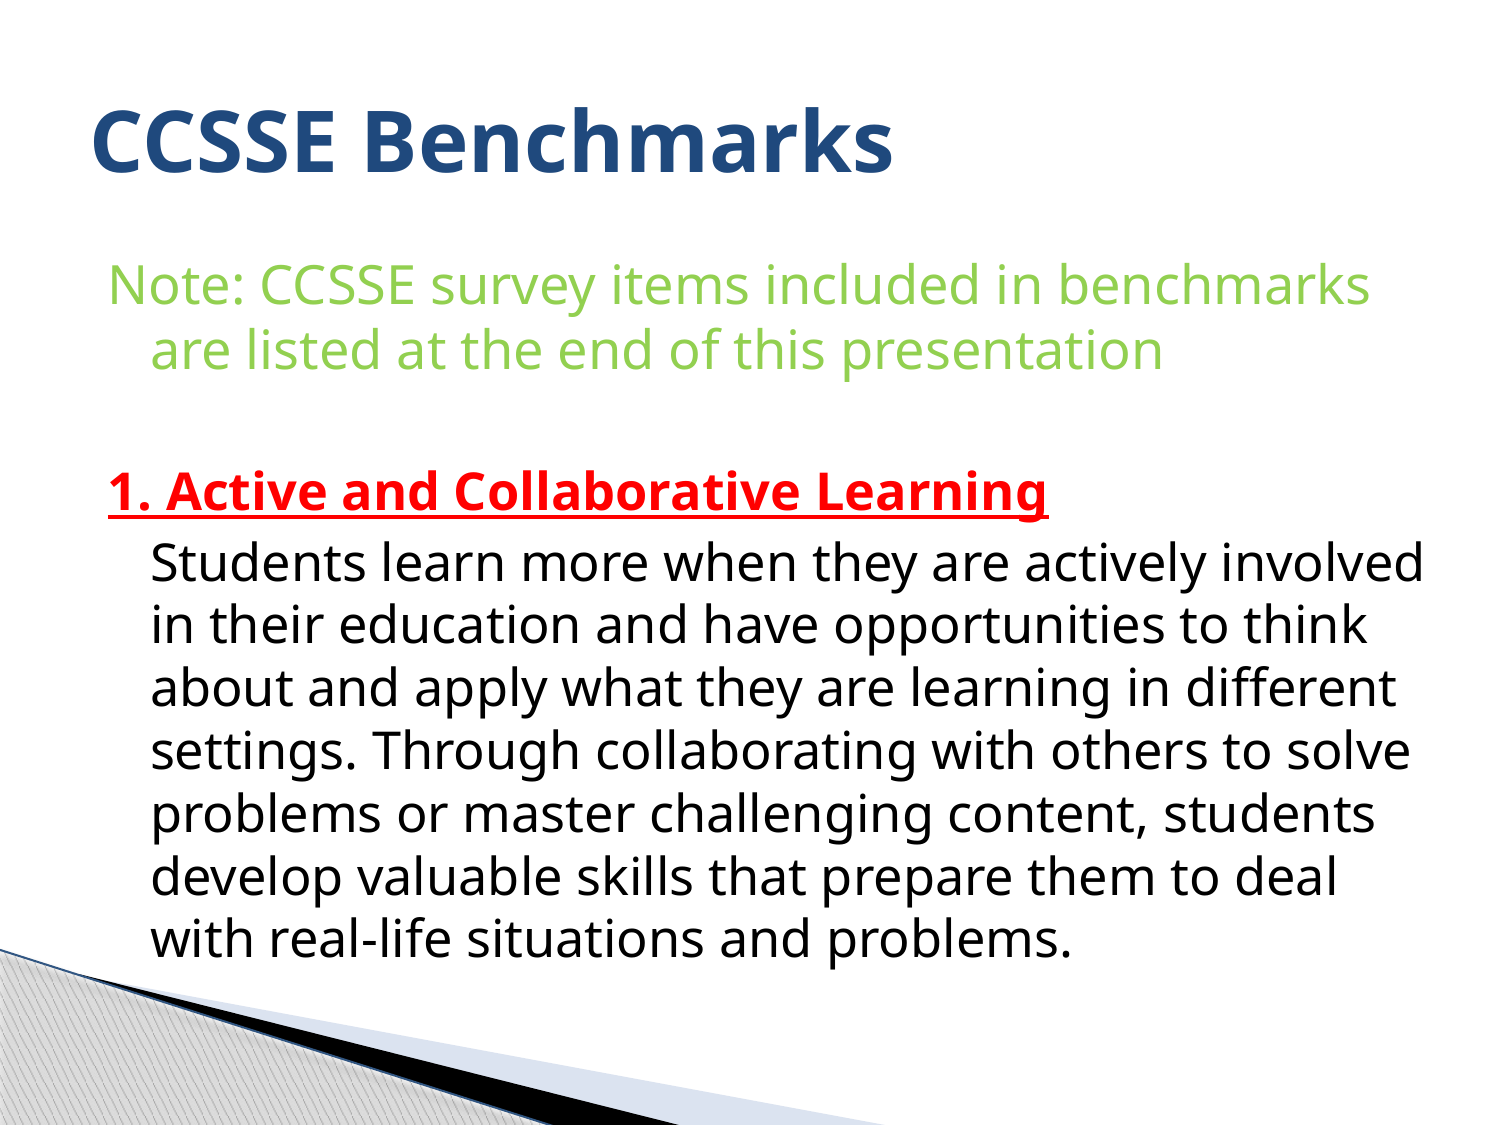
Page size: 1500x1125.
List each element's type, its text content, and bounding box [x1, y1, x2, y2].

title CCSSE Benchmarks [75, 45, 1425, 233]
list Note: CCSSE survey items included in benchmarks are listed at the end of this presentation 1. Active and Collaborative Learning Students learn more when they are actively involved in their education and have opportunities to think about and apply what they are learning in different settings. Through collaborating with others to solve problems or master challenging content, students develop valuable skills that prepare them to deal with real-life situations and problems. [75, 243, 1450, 986]
